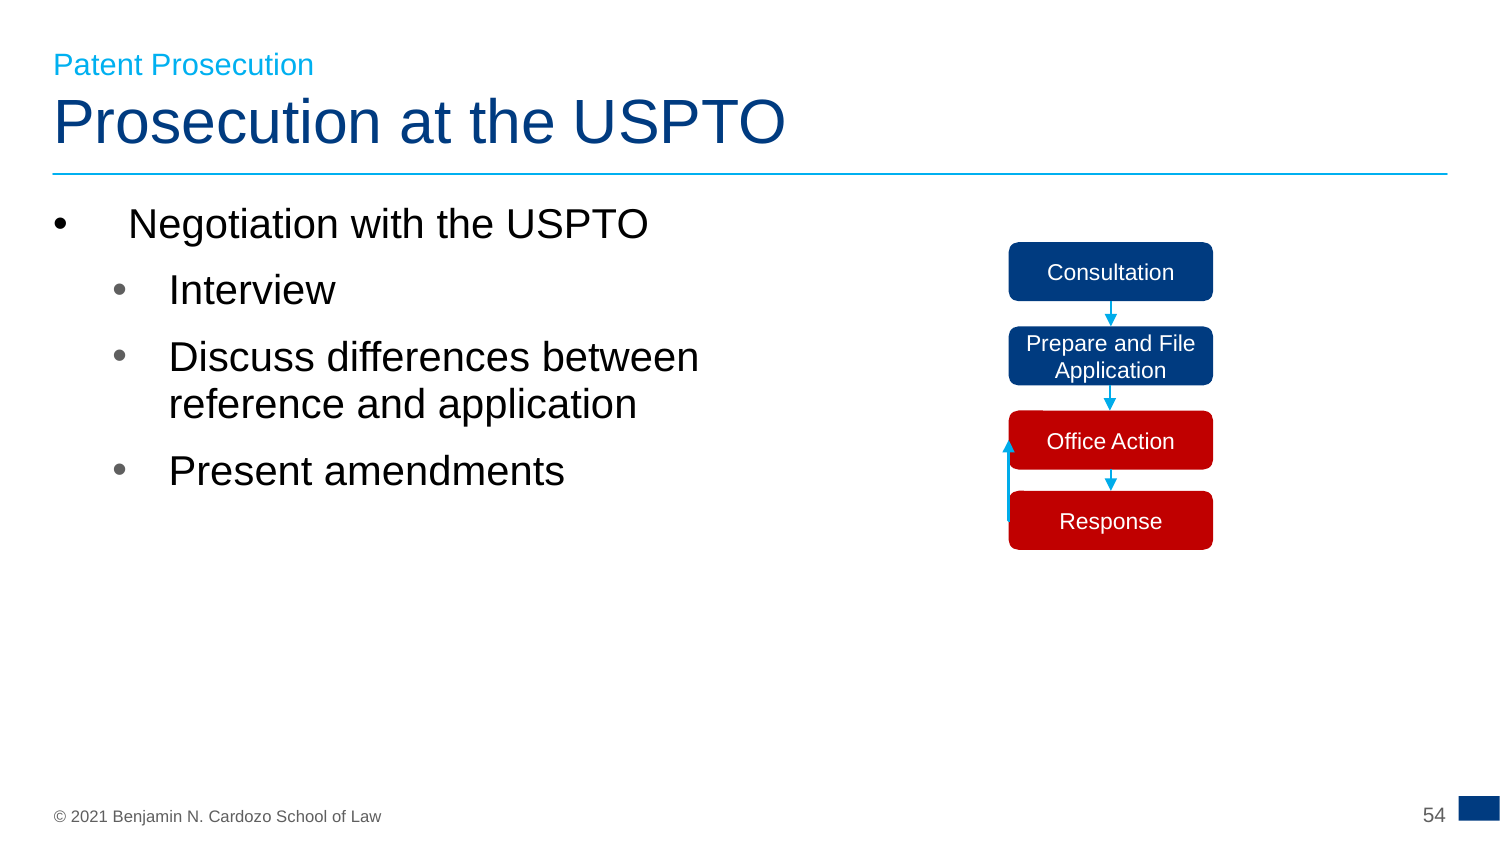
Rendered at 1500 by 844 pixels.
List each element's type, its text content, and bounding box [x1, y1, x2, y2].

list Patent Prosecution [53, 46, 1447, 83]
text_box Consultation [1006, 240, 1216, 304]
text_box Office Action [1006, 408, 1216, 472]
slide_number 54 [1364, 801, 1446, 826]
text_box Prepare and File Application [1006, 324, 1216, 388]
picture [999, 443, 1006, 452]
title Prosecution at the USPTO [53, 83, 1447, 157]
list Negotiation with the USPTO Interview Discuss differences between reference and application Present amendments [53, 200, 840, 759]
text_box Response [1006, 488, 1216, 552]
